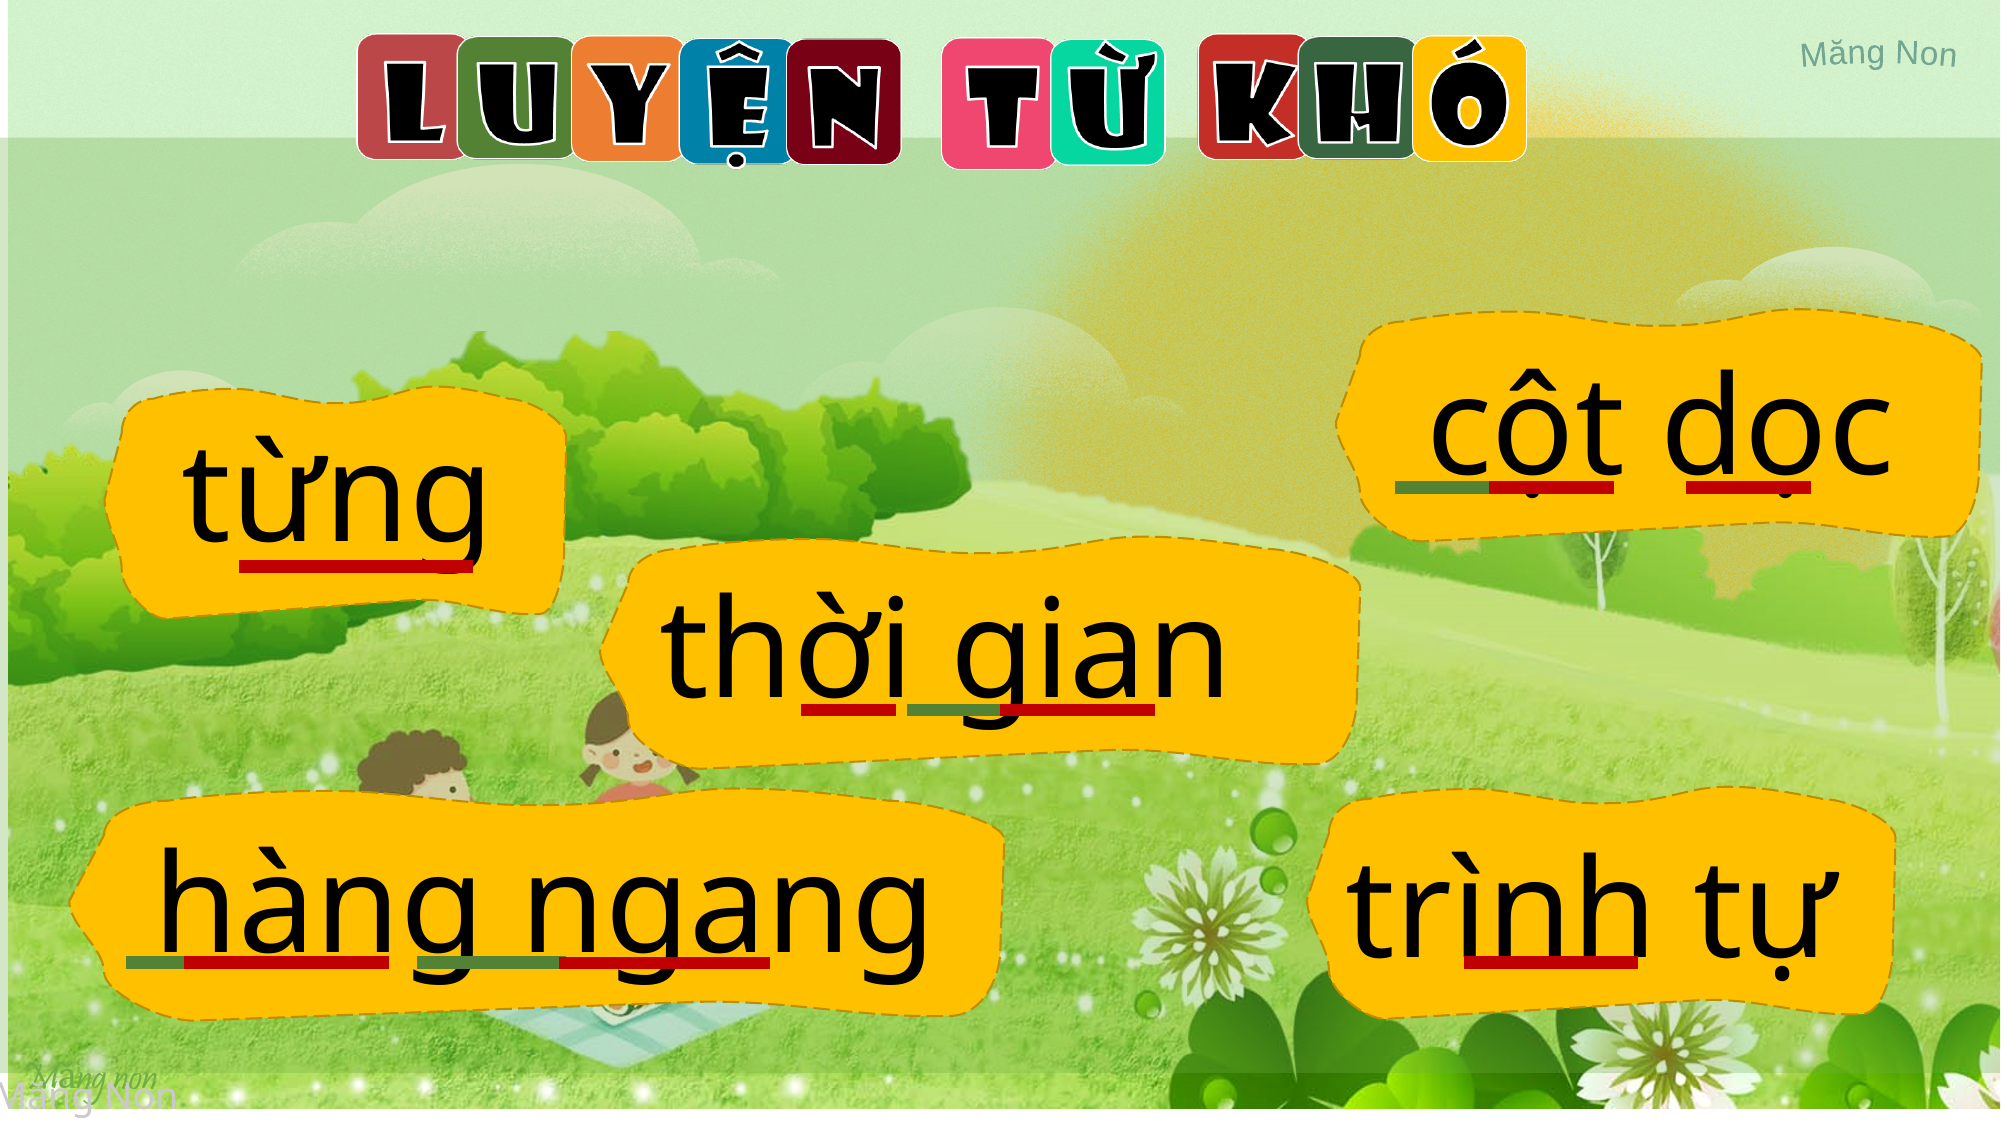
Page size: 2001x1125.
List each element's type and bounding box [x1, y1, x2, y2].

text_box [599, 536, 1361, 769]
text_box [1335, 309, 1982, 542]
text_box [1306, 786, 1896, 1019]
text_box [0, 137, 2000, 1074]
text_box [69, 788, 1005, 1021]
picture [0, 0, 2001, 1125]
text_box [104, 386, 567, 619]
